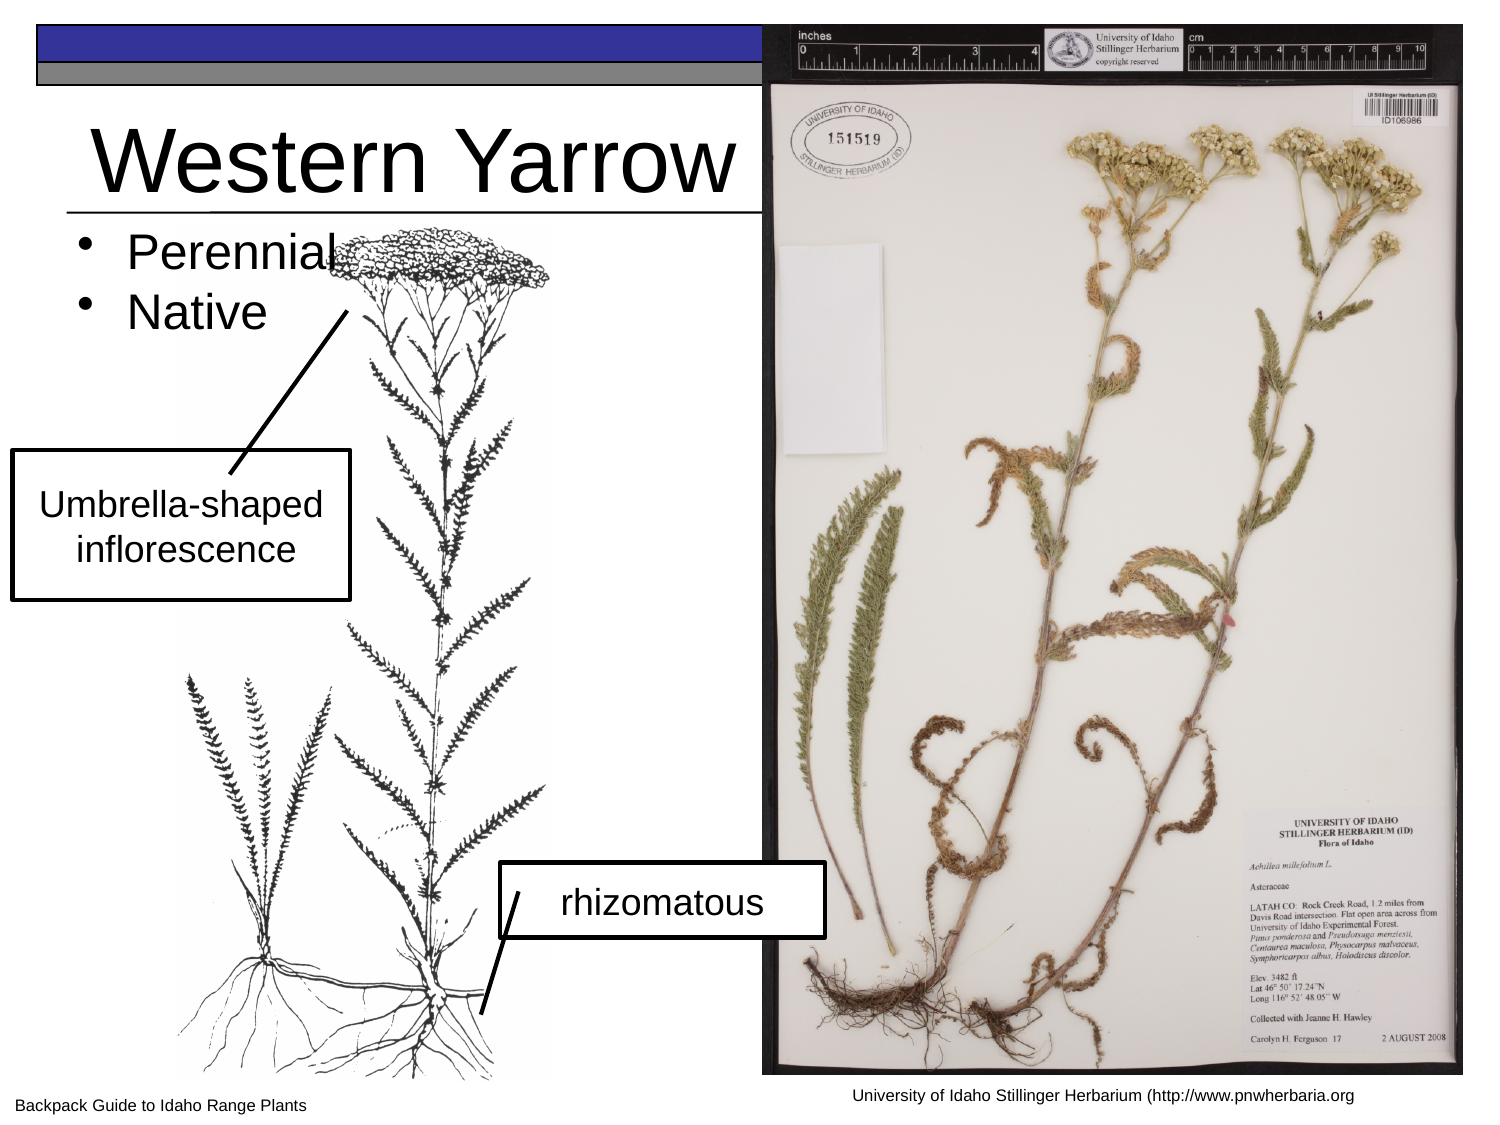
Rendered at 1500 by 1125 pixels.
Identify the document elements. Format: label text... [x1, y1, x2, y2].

text_box Perennial Native [62, 212, 757, 348]
title Western Yarrow [74, 62, 757, 212]
text_box Backpack Guide to Idaho Range Plants [0, 1087, 763, 1123]
text_box rhizomatous [554, 860, 757, 940]
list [174, 224, 551, 1082]
text_box University of Idaho Stillinger Herbarium (http://www.pnwherbaria.org [837, 1084, 1388, 1112]
text_box Umbrella-shaped inflorescence [10, 448, 169, 602]
picture [762, 24, 1463, 1076]
